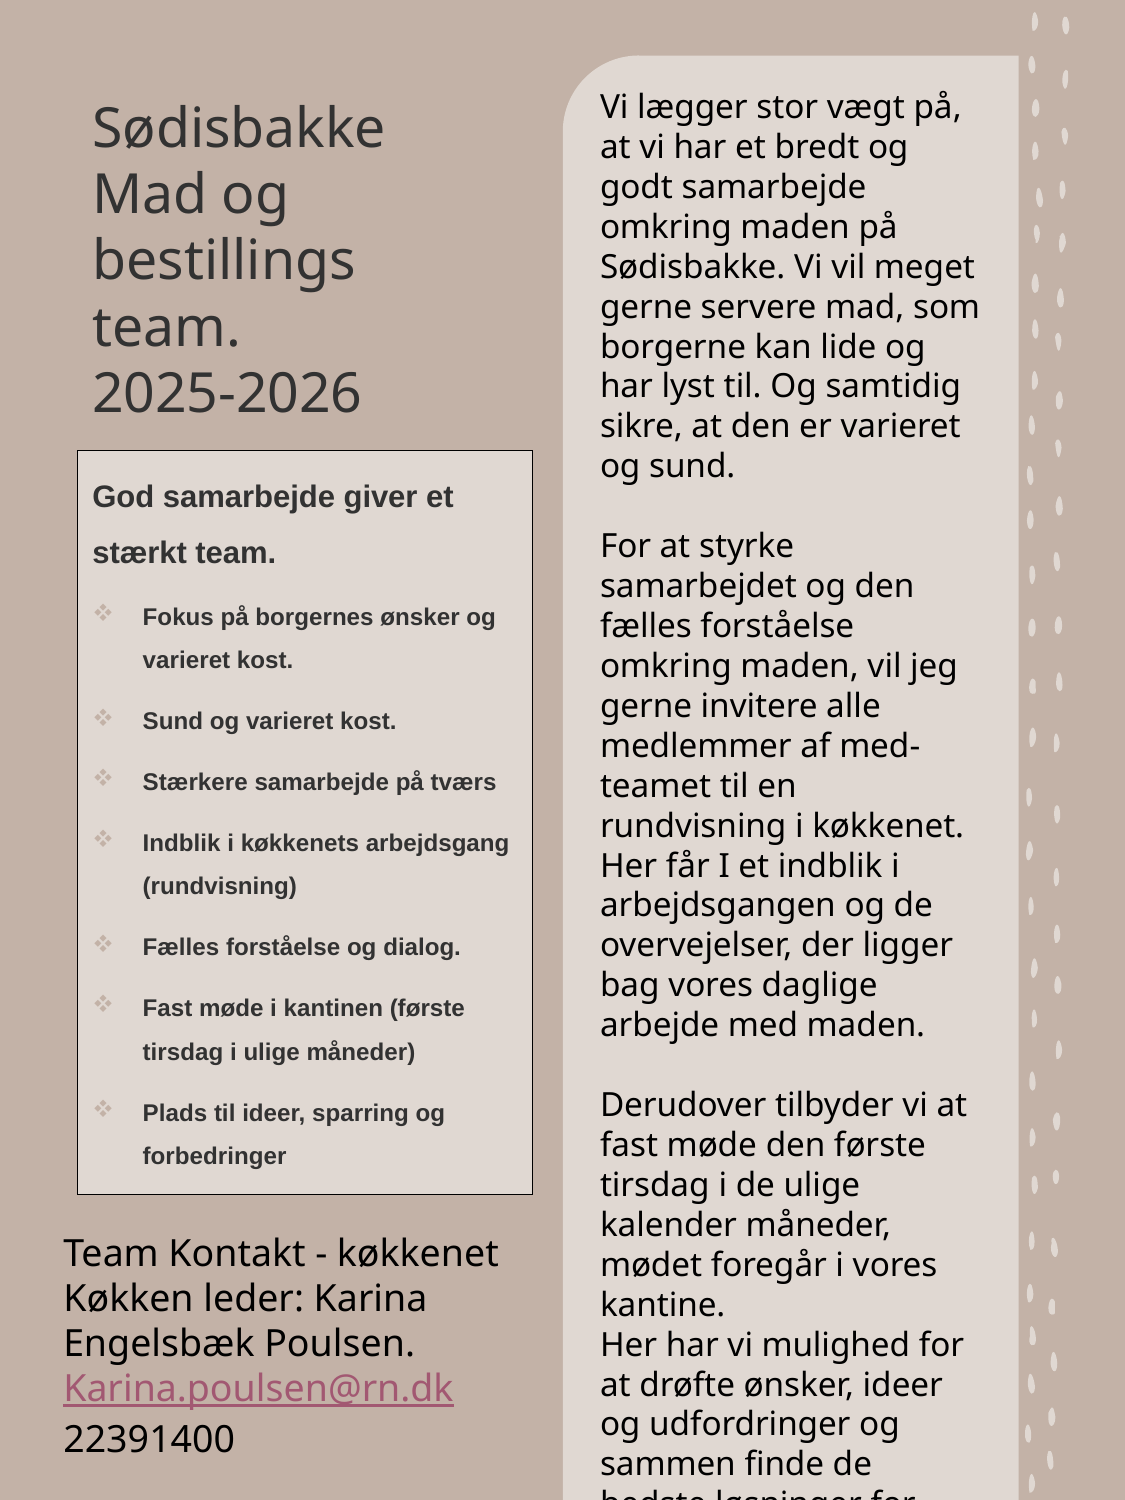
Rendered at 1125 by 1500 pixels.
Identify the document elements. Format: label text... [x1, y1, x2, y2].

text_box Vi lægger stor vægt på, at vi har et bredt og godt samarbejde omkring maden på Sødisbakke. Vi vil meget gerne servere mad, som borgerne kan lide og har lyst til. Og samtidig sikre, at den er varieret og sund. For at styrke samarbejdet og den fælles forståelse omkring maden, vil jeg gerne invitere alle medlemmer af med-teamet til en rundvisning i køkkenet. Her får I et indblik i arbejdsgangen og de overvejelser, der ligger bag vores daglige arbejde med maden. Derudover tilbyder vi at fast møde den første tirsdag i de ulige kalender måneder, mødet foregår i vores kantine. Her har vi mulighed for at drøfte ønsker, ideer og udfordringer og sammen finde de bedste løsninger for borgerne. [562, 55, 1019, 1500]
list God samarbejde giver et stærkt team. Fokus på borgernes ønsker og varieret kost. Sund og varieret kost. Stærkere samarbejde på tværs Indblik i køkkenets arbejdsgang (rundvisning) Fælles forståelse og dialog. Fast møde i kantinen (første tirsdag i ulige måneder) Plads til ideer, sparring og forbedringer [77, 450, 533, 1195]
title Sødisbakke Mad og bestillings team. 2025-2026 [77, 81, 441, 432]
text_box Team Kontakt - køkkenet Køkken leder: Karina Engelsbæk Poulsen. Karina.poulsen@rn.dk 22391400 [48, 1221, 533, 1468]
